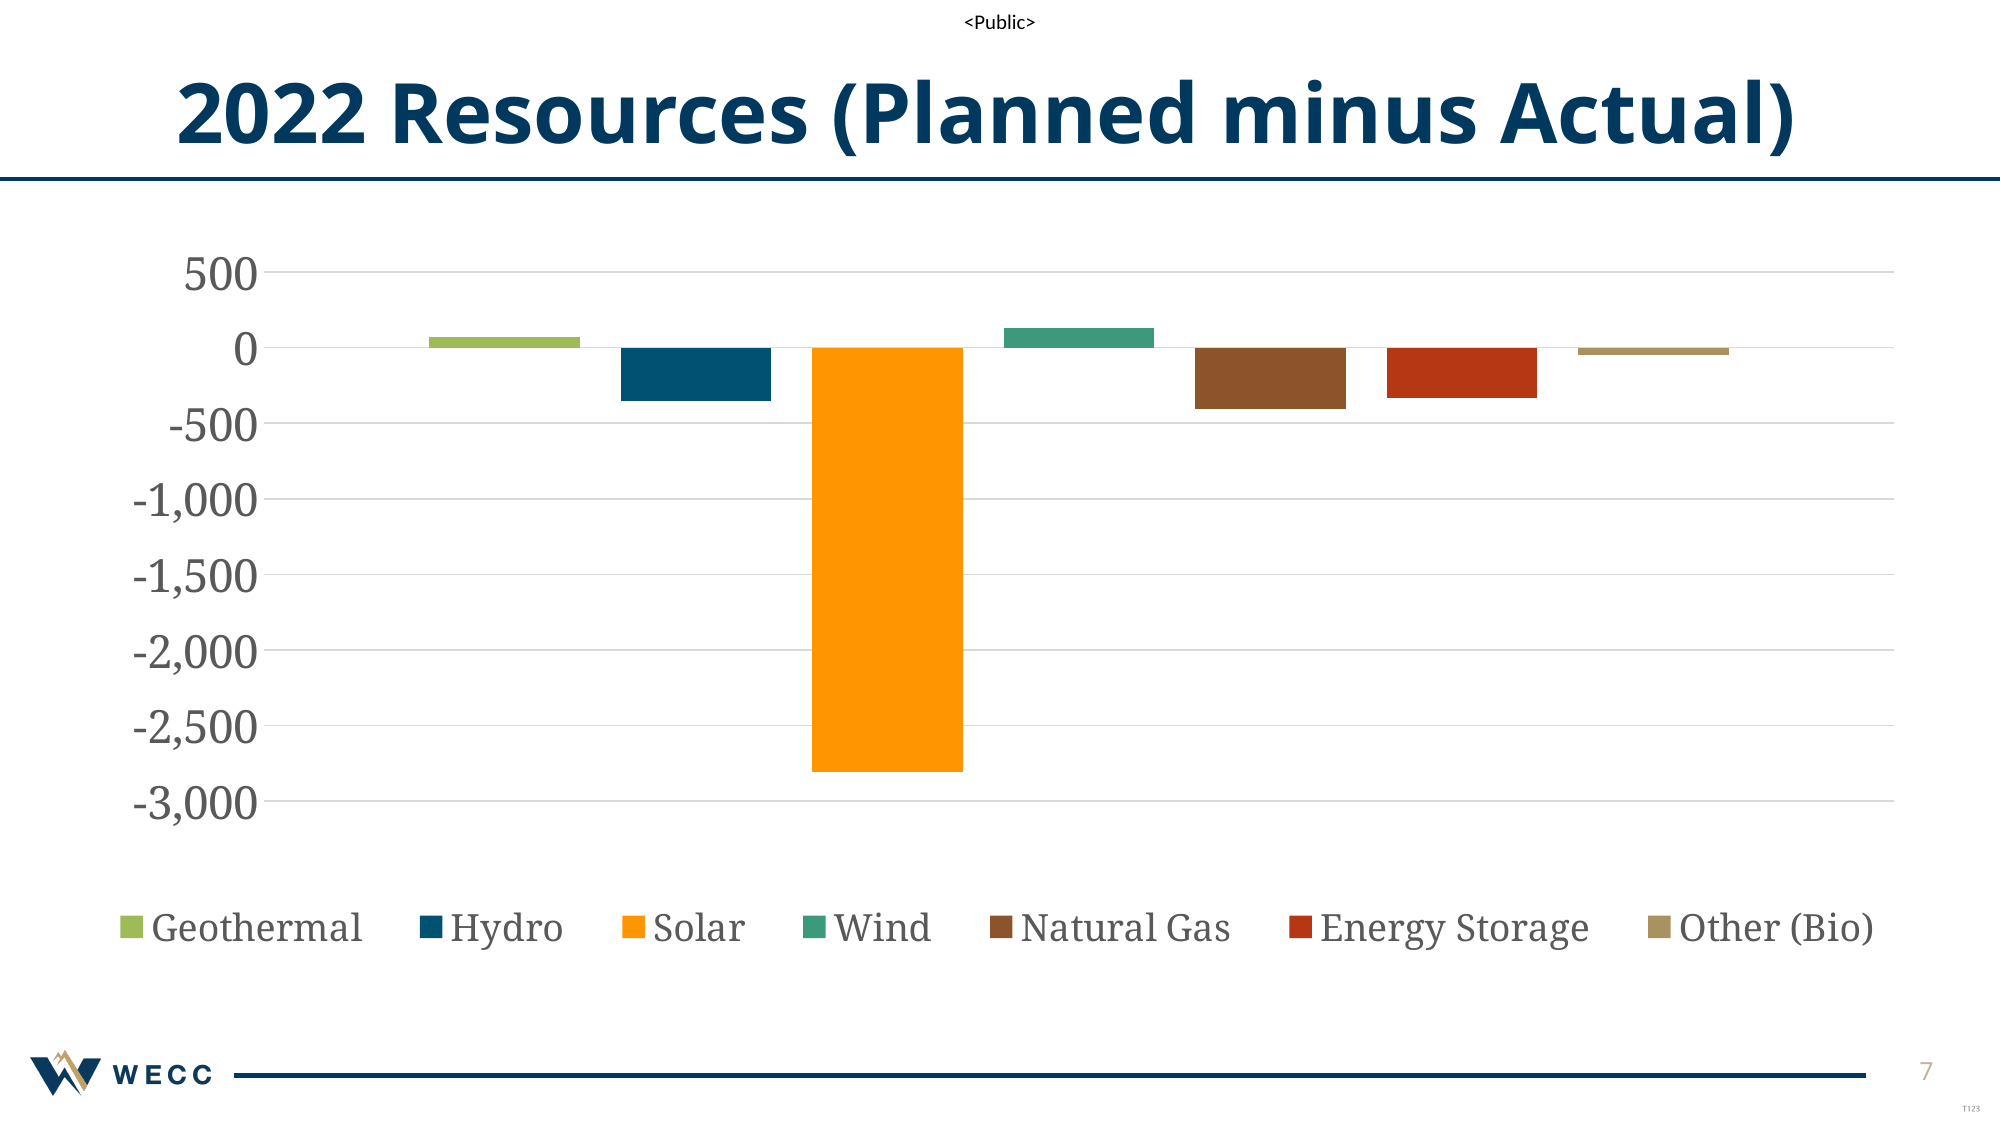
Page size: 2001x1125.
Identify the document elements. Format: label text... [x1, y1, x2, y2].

chart [74, 233, 1921, 1016]
picture [30, 1050, 211, 1096]
picture [1961, 1104, 1981, 1113]
title 2022 Resources (Planned minus Actual) [75, 59, 1920, 173]
slide_number 7 [1475, 1042, 1949, 1103]
